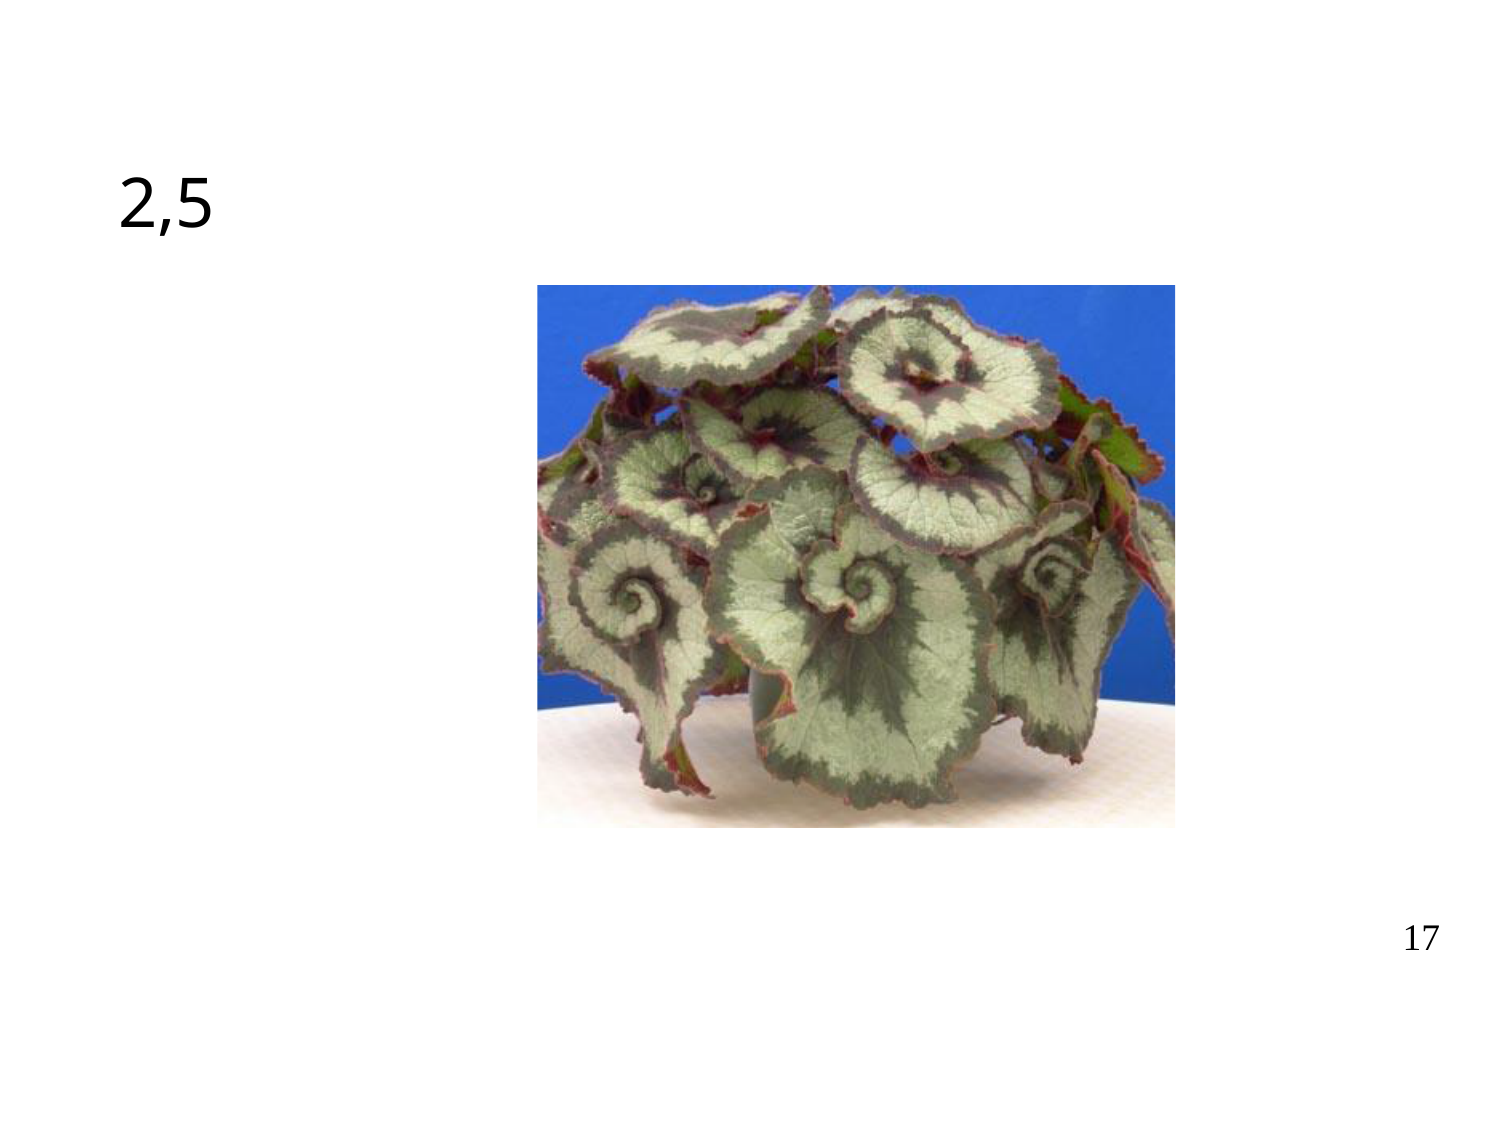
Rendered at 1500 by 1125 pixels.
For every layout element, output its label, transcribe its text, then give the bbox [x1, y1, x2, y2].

text_box 17 [1387, 905, 1489, 966]
title 2,5 [103, 59, 1397, 278]
picture [537, 285, 1176, 828]
